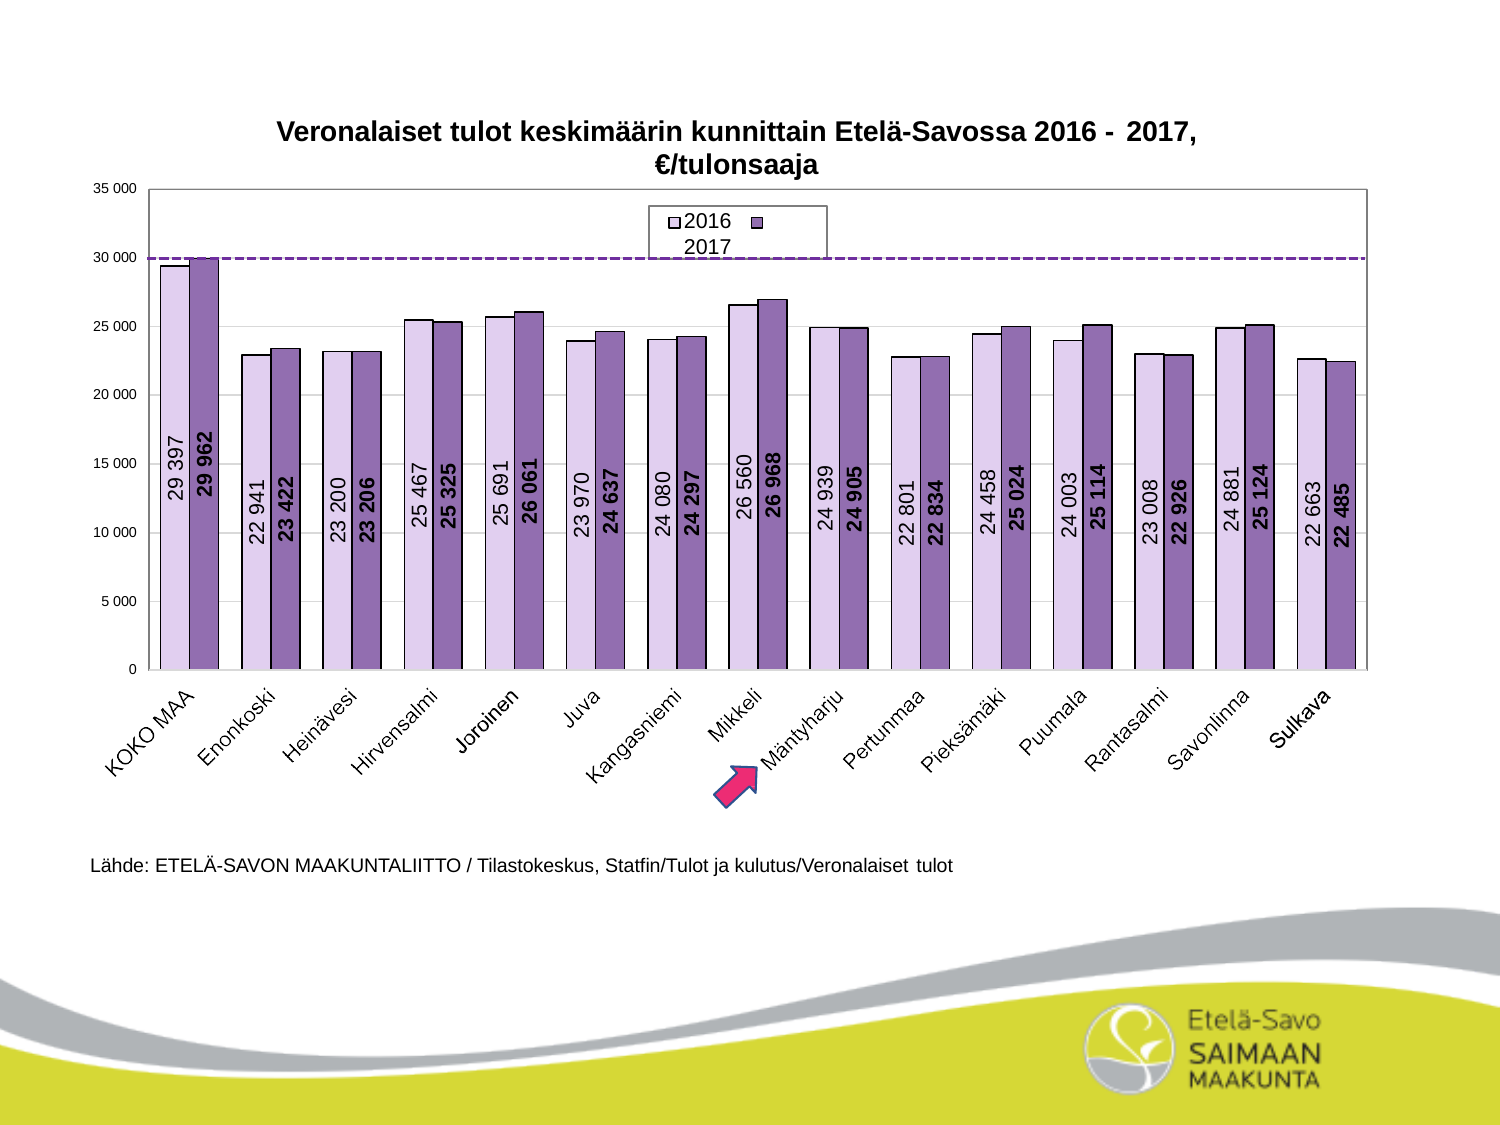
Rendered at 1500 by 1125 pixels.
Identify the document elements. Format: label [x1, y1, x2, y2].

text_box [88, 113, 1368, 877]
picture [0, 891, 1500, 1125]
